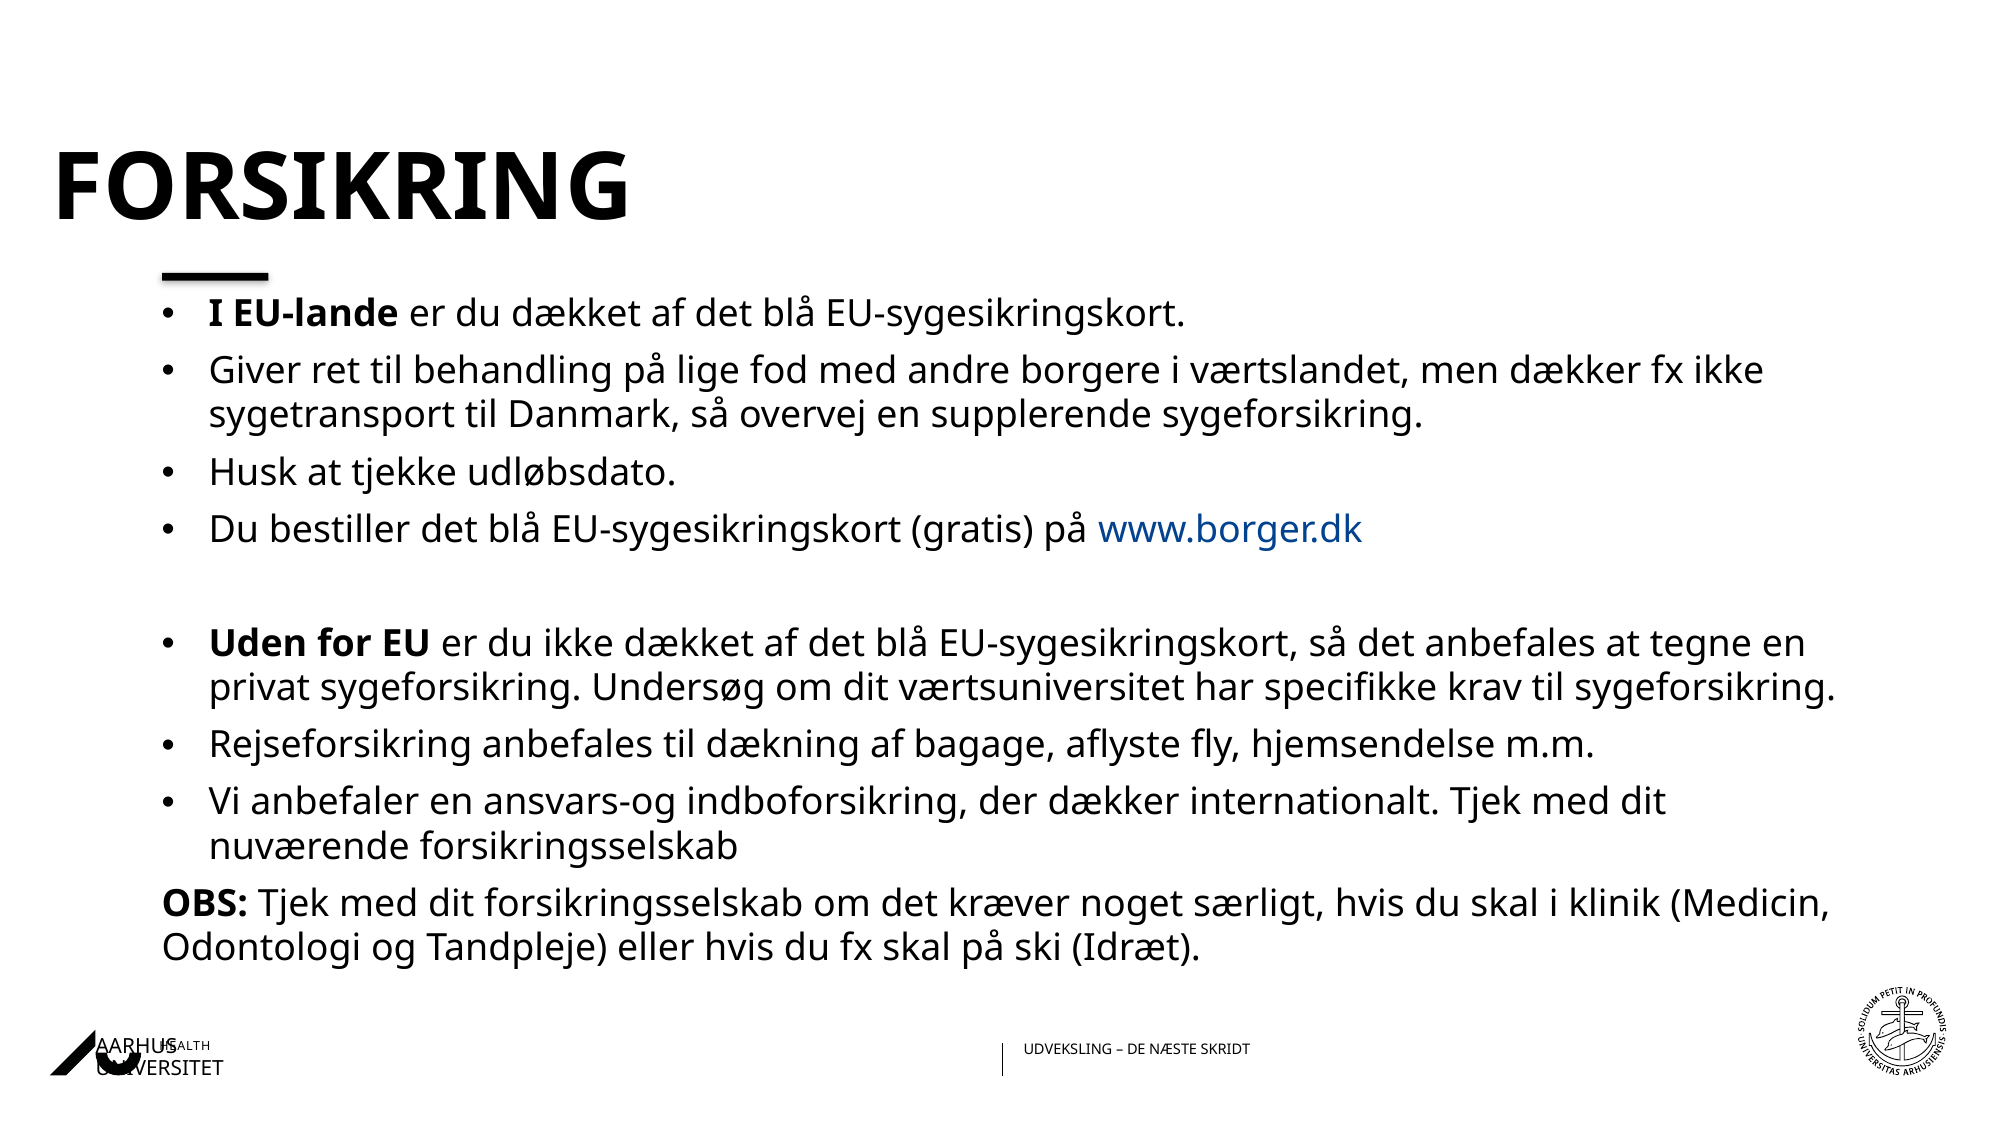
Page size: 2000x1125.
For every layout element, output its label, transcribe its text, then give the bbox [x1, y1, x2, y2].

title forsikring [51, 24, 1948, 240]
list I EU-lande er du dækket af det blå EU-sygesikringskort. Giver ret til behandling på lige fod med andre borgere i værtslandet, men dækker fx ikke sygetransport til Danmark, så overvej en supplerende sygeforsikring. Husk at tjekke udløbsdato. Du bestiller det blå EU-sygesikringskort (gratis) på www.borger.dk Uden for EU er du ikke dækket af det blå EU-sygesikringskort, så det anbefales at tegne en privat sygeforsikring. Undersøg om dit værtsuniversitet har specifikke krav til sygeforsikring. Rejseforsikring anbefales til dækning af bagage, aflyste fly, hjemsendelse m.m. Vi anbefaler en ansvars-og indboforsikring, der dækker internationalt. Tjek med dit nuværende forsikringsselskab OBS: Tjek med dit forsikringsselskab om det kræver noget særligt, hvis du skal i klinik (Medicin, Odontologi og Tandpleje) eller hvis du fx skal på ski (Idræt). [161, 290, 1839, 1012]
